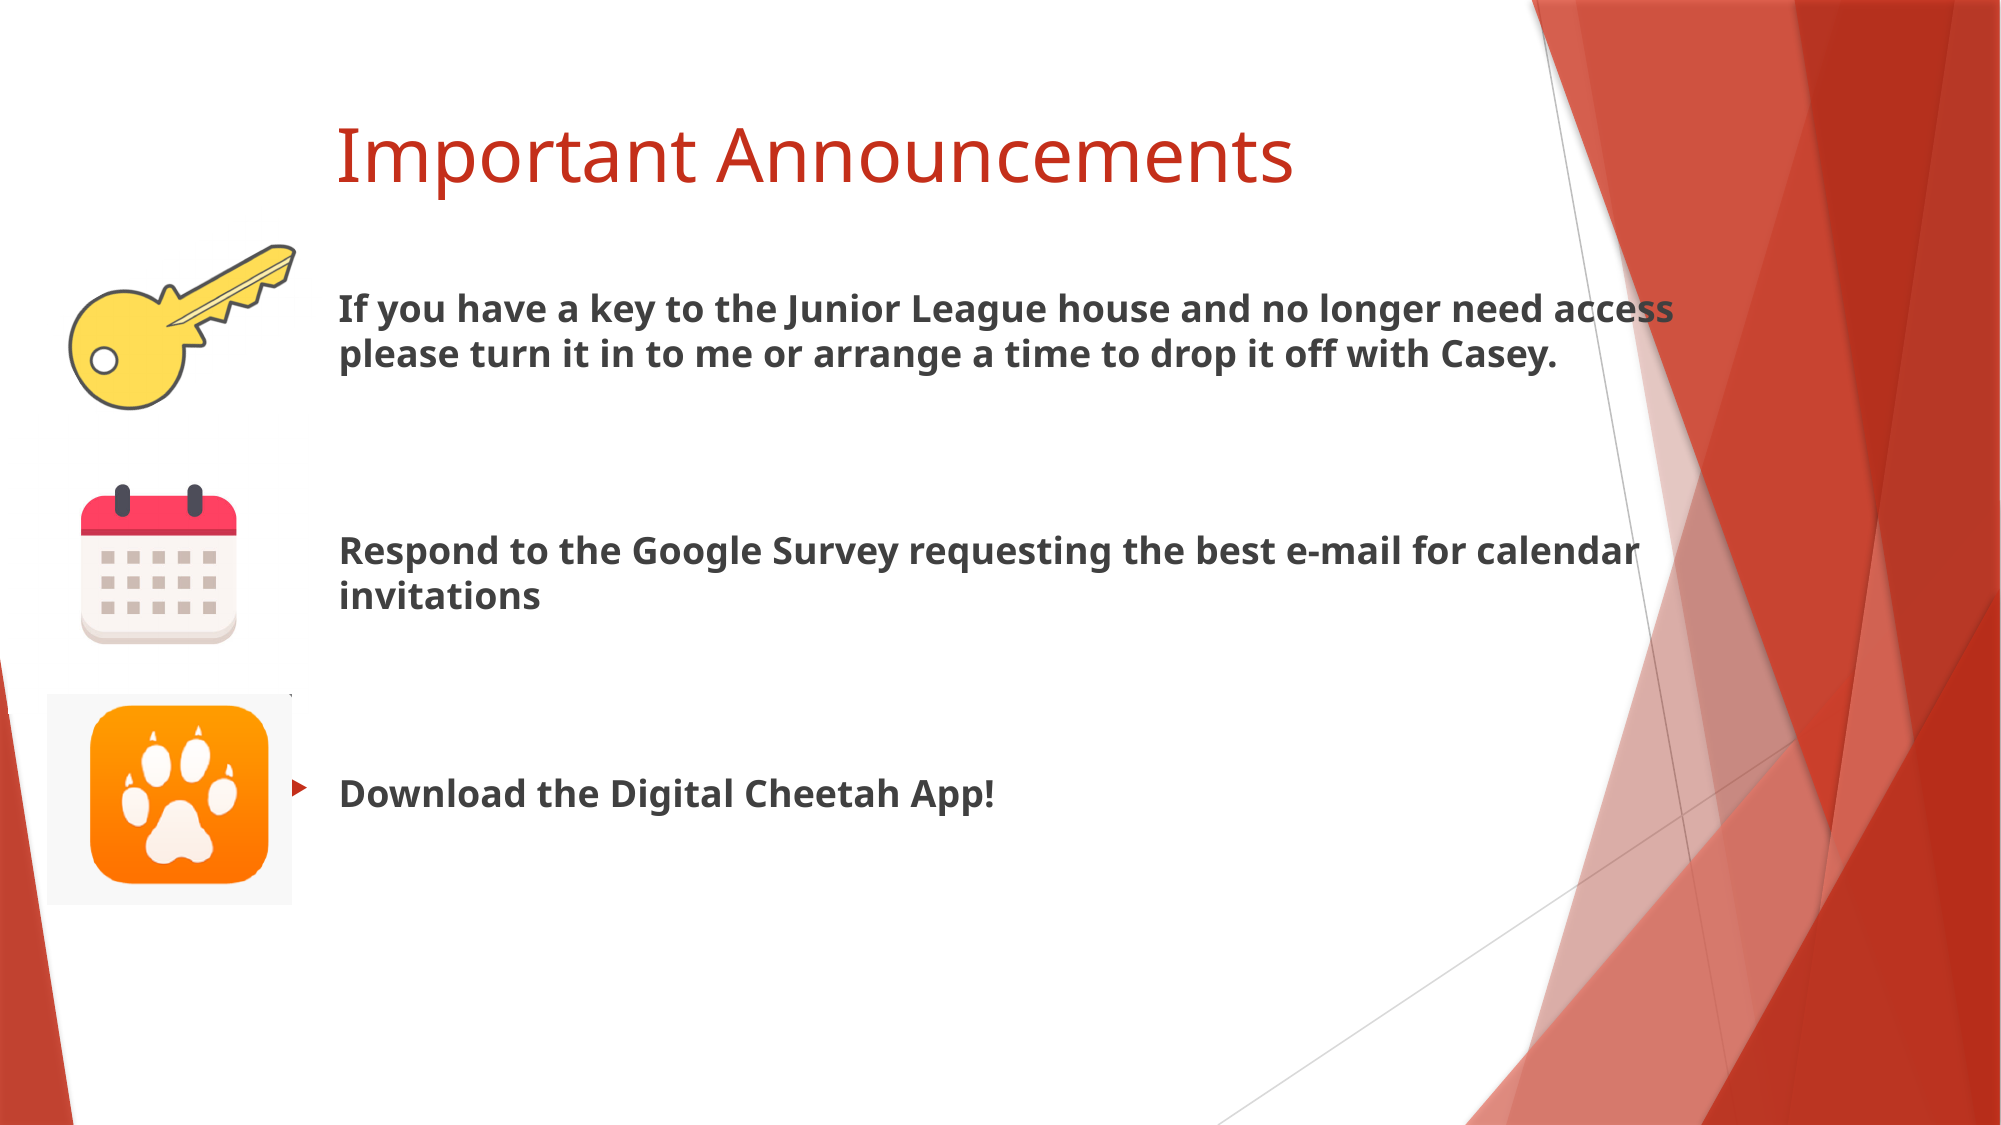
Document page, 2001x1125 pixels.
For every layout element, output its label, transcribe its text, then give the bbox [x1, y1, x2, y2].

list If you have a key to the Junior League house and no longer need access please turn it in to me or arrange a time to drop it off with Casey. Respond to the Google Survey requesting the best e-mail for calendar invitations Download the Digital Cheetah App! [267, 277, 1704, 1025]
picture [8, 203, 327, 905]
title Important Announcements [111, 99, 1522, 277]
